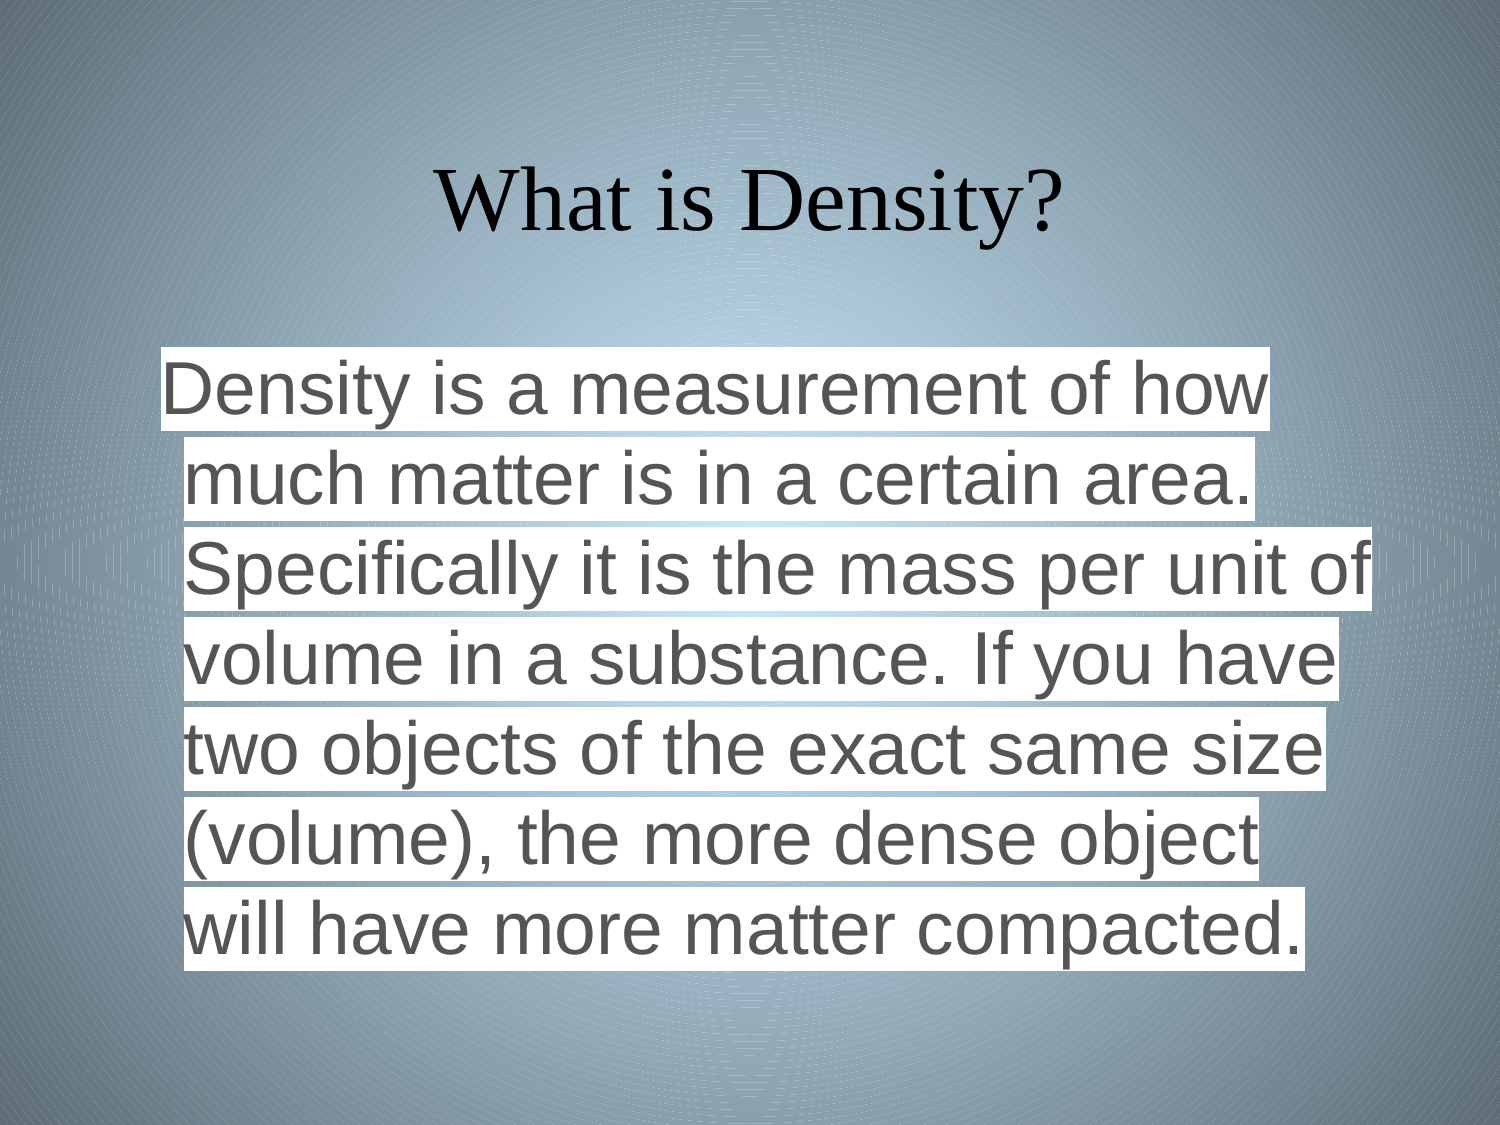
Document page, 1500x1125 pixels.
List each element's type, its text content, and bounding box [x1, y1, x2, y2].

list Density is a measurement of how much matter is in a certain area. Specifically it is the mass per unit of volume in a substance. If you have two objects of the exact same size (volume), the more dense object will have more matter compacted. [112, 324, 1388, 1000]
title What is Density? [112, 99, 1388, 288]
